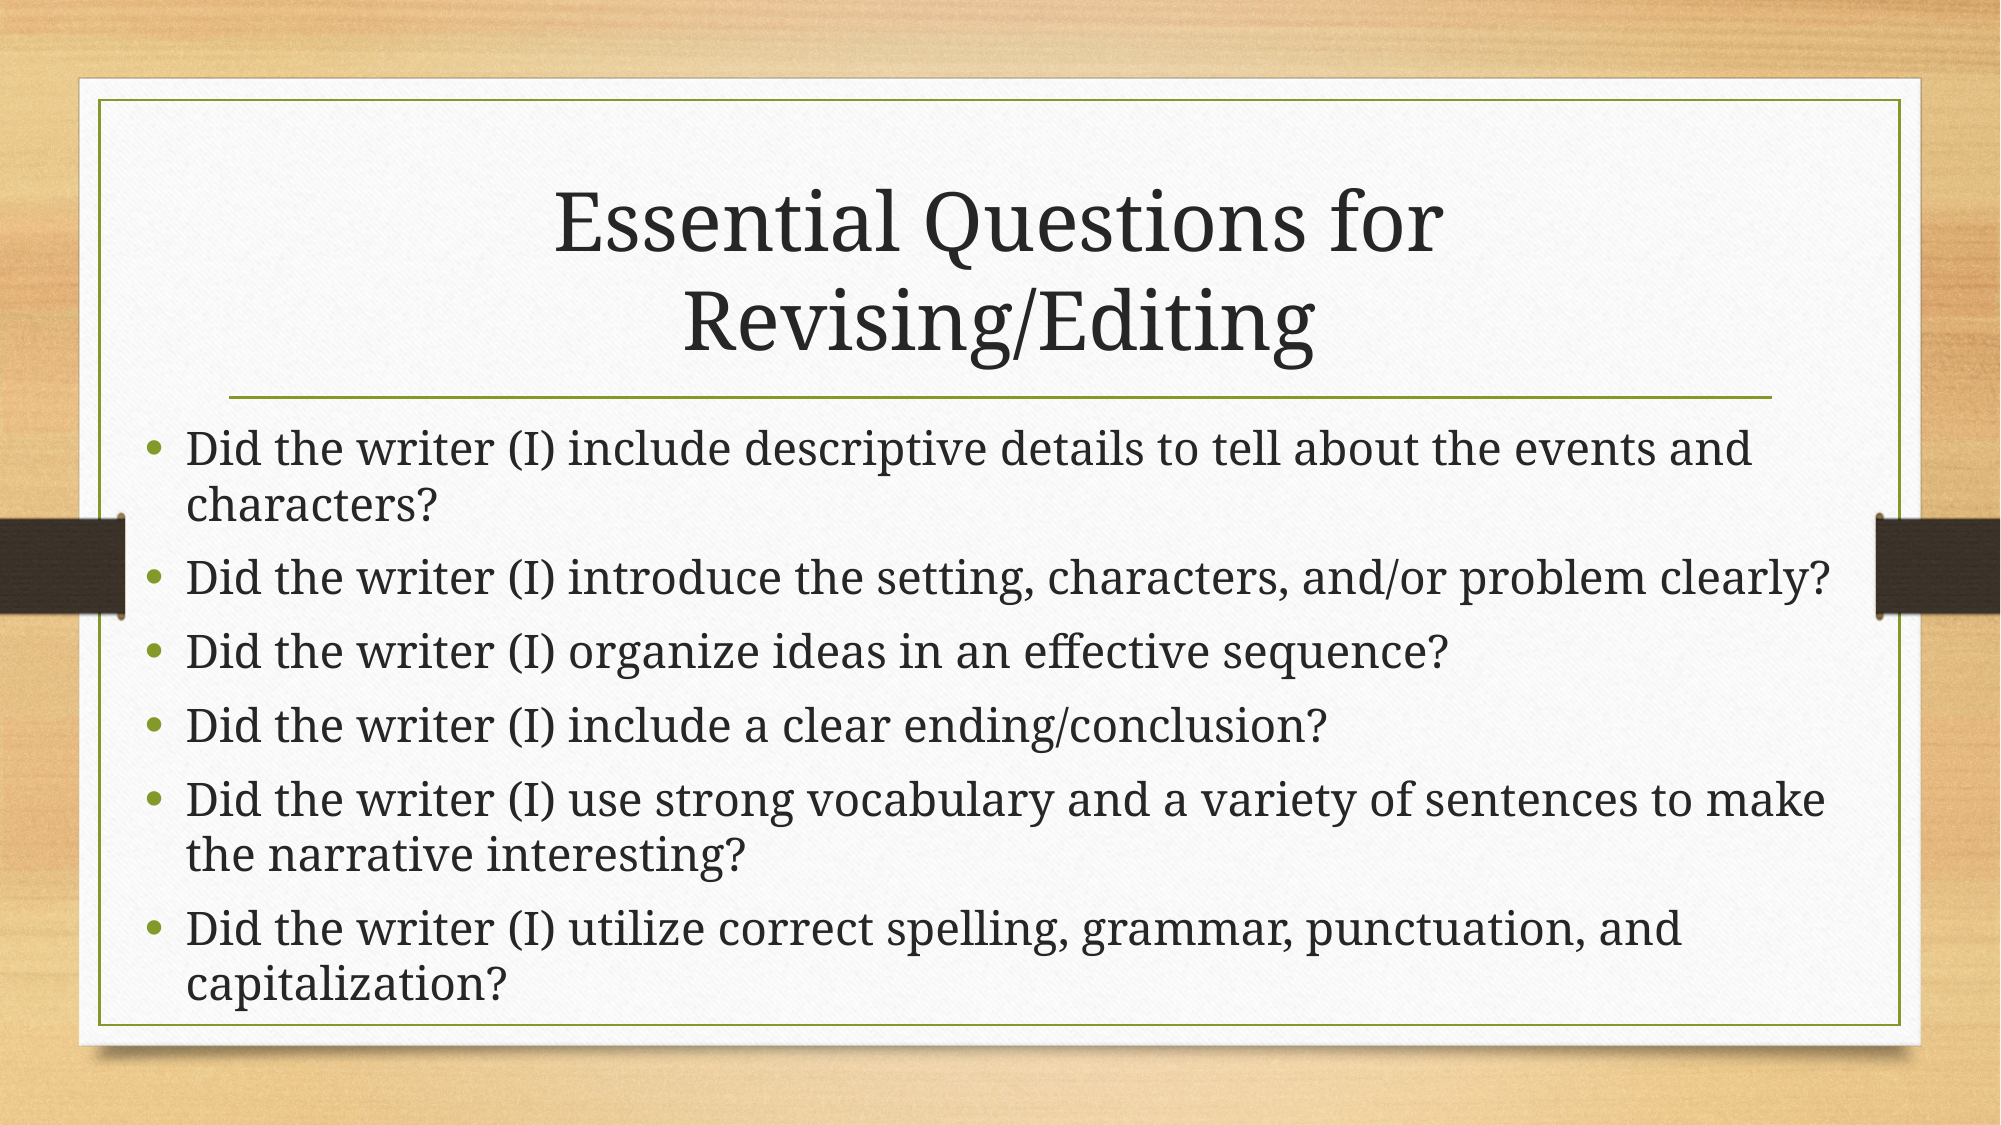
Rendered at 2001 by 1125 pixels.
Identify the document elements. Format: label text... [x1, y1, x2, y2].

picture [0, 0, 2001, 1125]
list Did the writer (I) include descriptive details to tell about the events and characters? Did the writer (I) introduce the setting, characters, and/or problem clearly? Did the writer (I) organize ideas in an effective sequence? Did the writer (I) include a clear ending/conclusion? Did the writer (I) use strong vocabulary and a variety of sentences to make the narrative interesting? Did the writer (I) utilize correct spelling, grammar, punctuation, and capitalization? [129, 411, 1871, 1039]
title Essential Questions for Revising/Editing [212, 161, 1788, 375]
